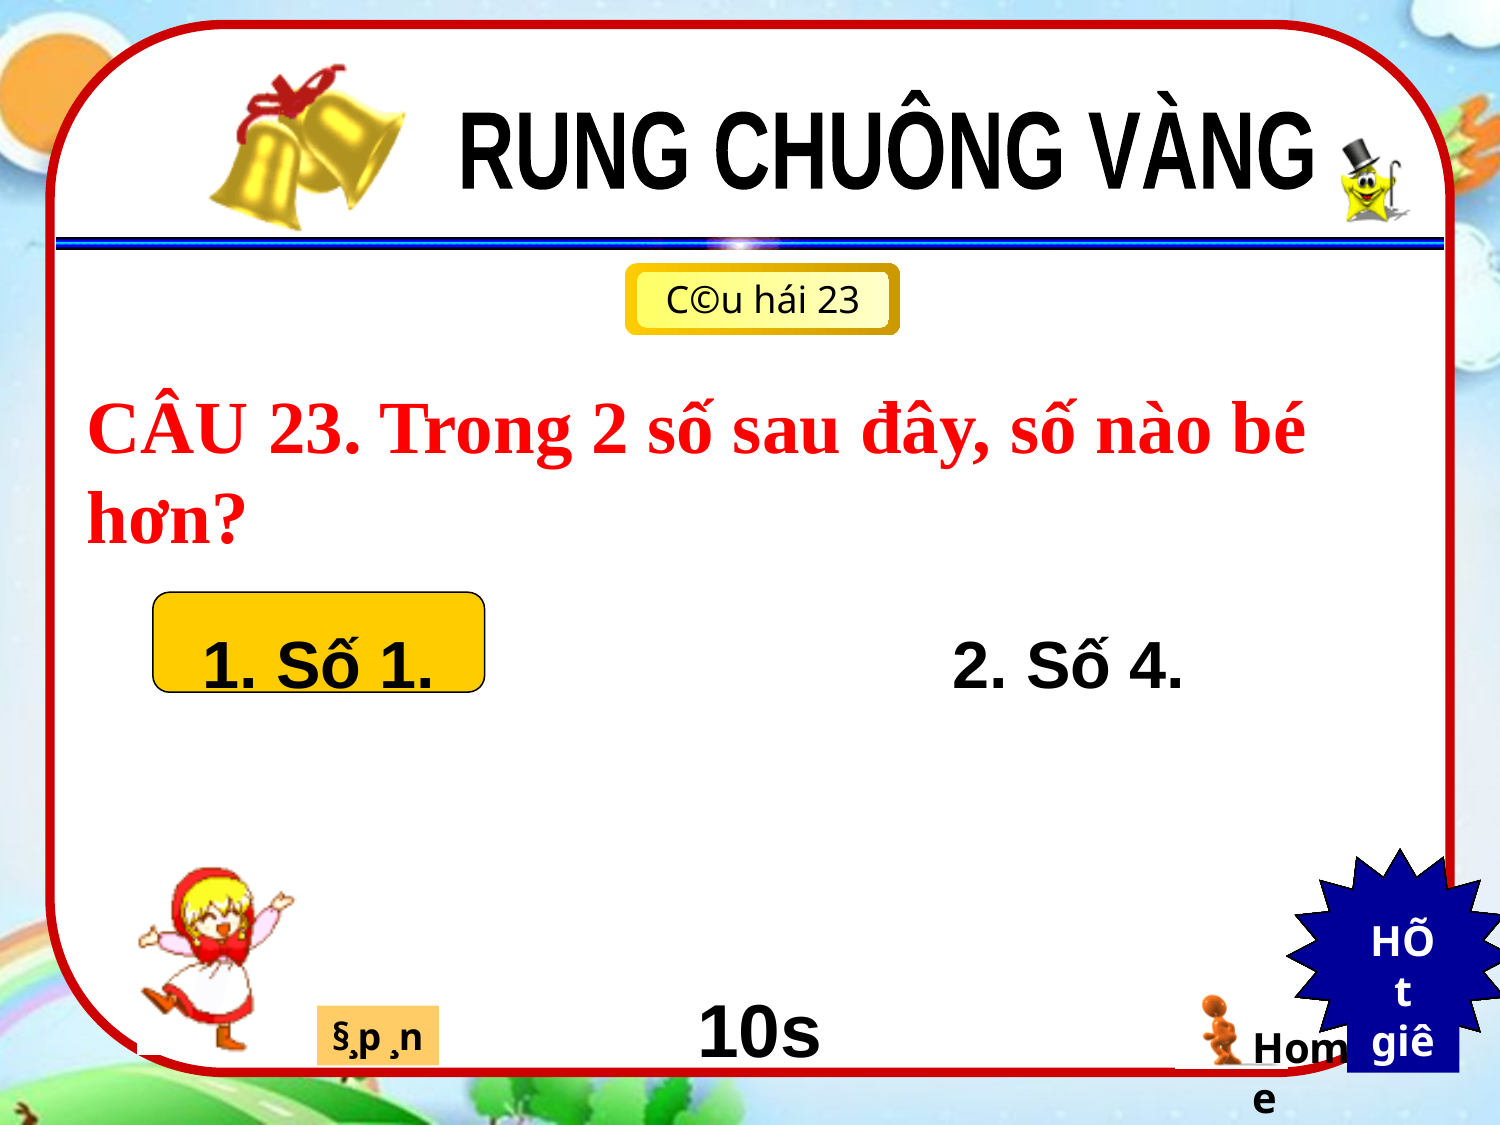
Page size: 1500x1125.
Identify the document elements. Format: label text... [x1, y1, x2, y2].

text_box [1174, 987, 1367, 1080]
text_box 1. Số 1. 2. Số 4. [187, 614, 1347, 754]
picture [56, 52, 1444, 263]
text_box §¸p ¸n [317, 1005, 439, 1066]
text_box CÂU 23. Trong 2 số sau đây, số nào bé hơn? [71, 370, 1413, 566]
text_box C©u hái 23 [630, 268, 896, 329]
picture [0, 0, 1500, 1125]
text_box [49, 24, 1451, 1073]
picture [1324, 137, 1413, 225]
text_box [152, 592, 485, 693]
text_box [1287, 849, 1500, 1063]
text_box [624, 263, 901, 336]
text_box 10s [682, 974, 838, 1080]
